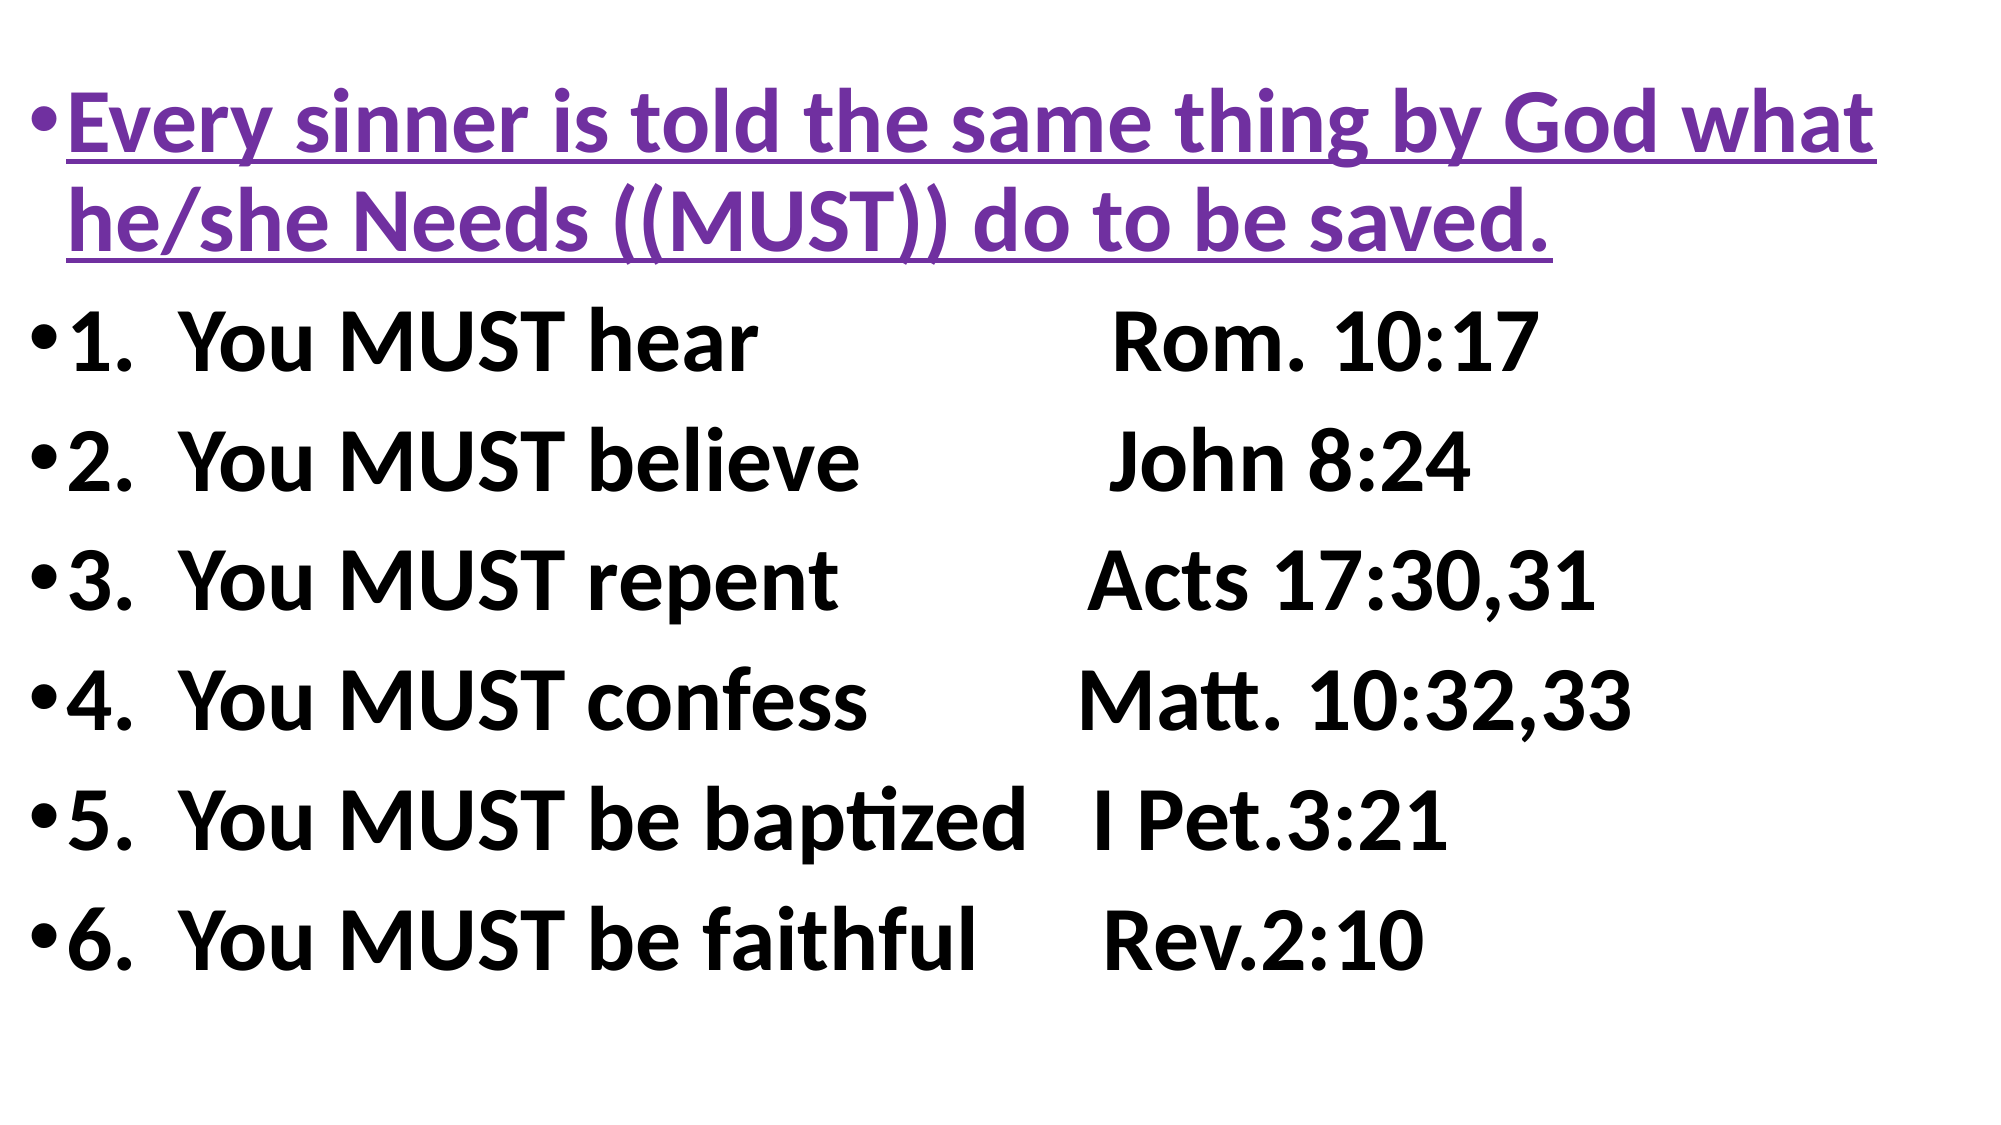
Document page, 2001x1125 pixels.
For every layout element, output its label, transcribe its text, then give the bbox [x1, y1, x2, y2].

list Every sinner is told the same thing by God what he/she Needs ((MUST)) do to be saved. 1. You MUST hear Rom. 10:17 2. You MUST believe John 8:24 3. You MUST repent Acts 17:30,31 4. You MUST confess Matt. 10:32,33 5. You MUST be baptized I Pet.3:21 6. You MUST be faithful Rev.2:10 [13, 0, 1944, 1081]
